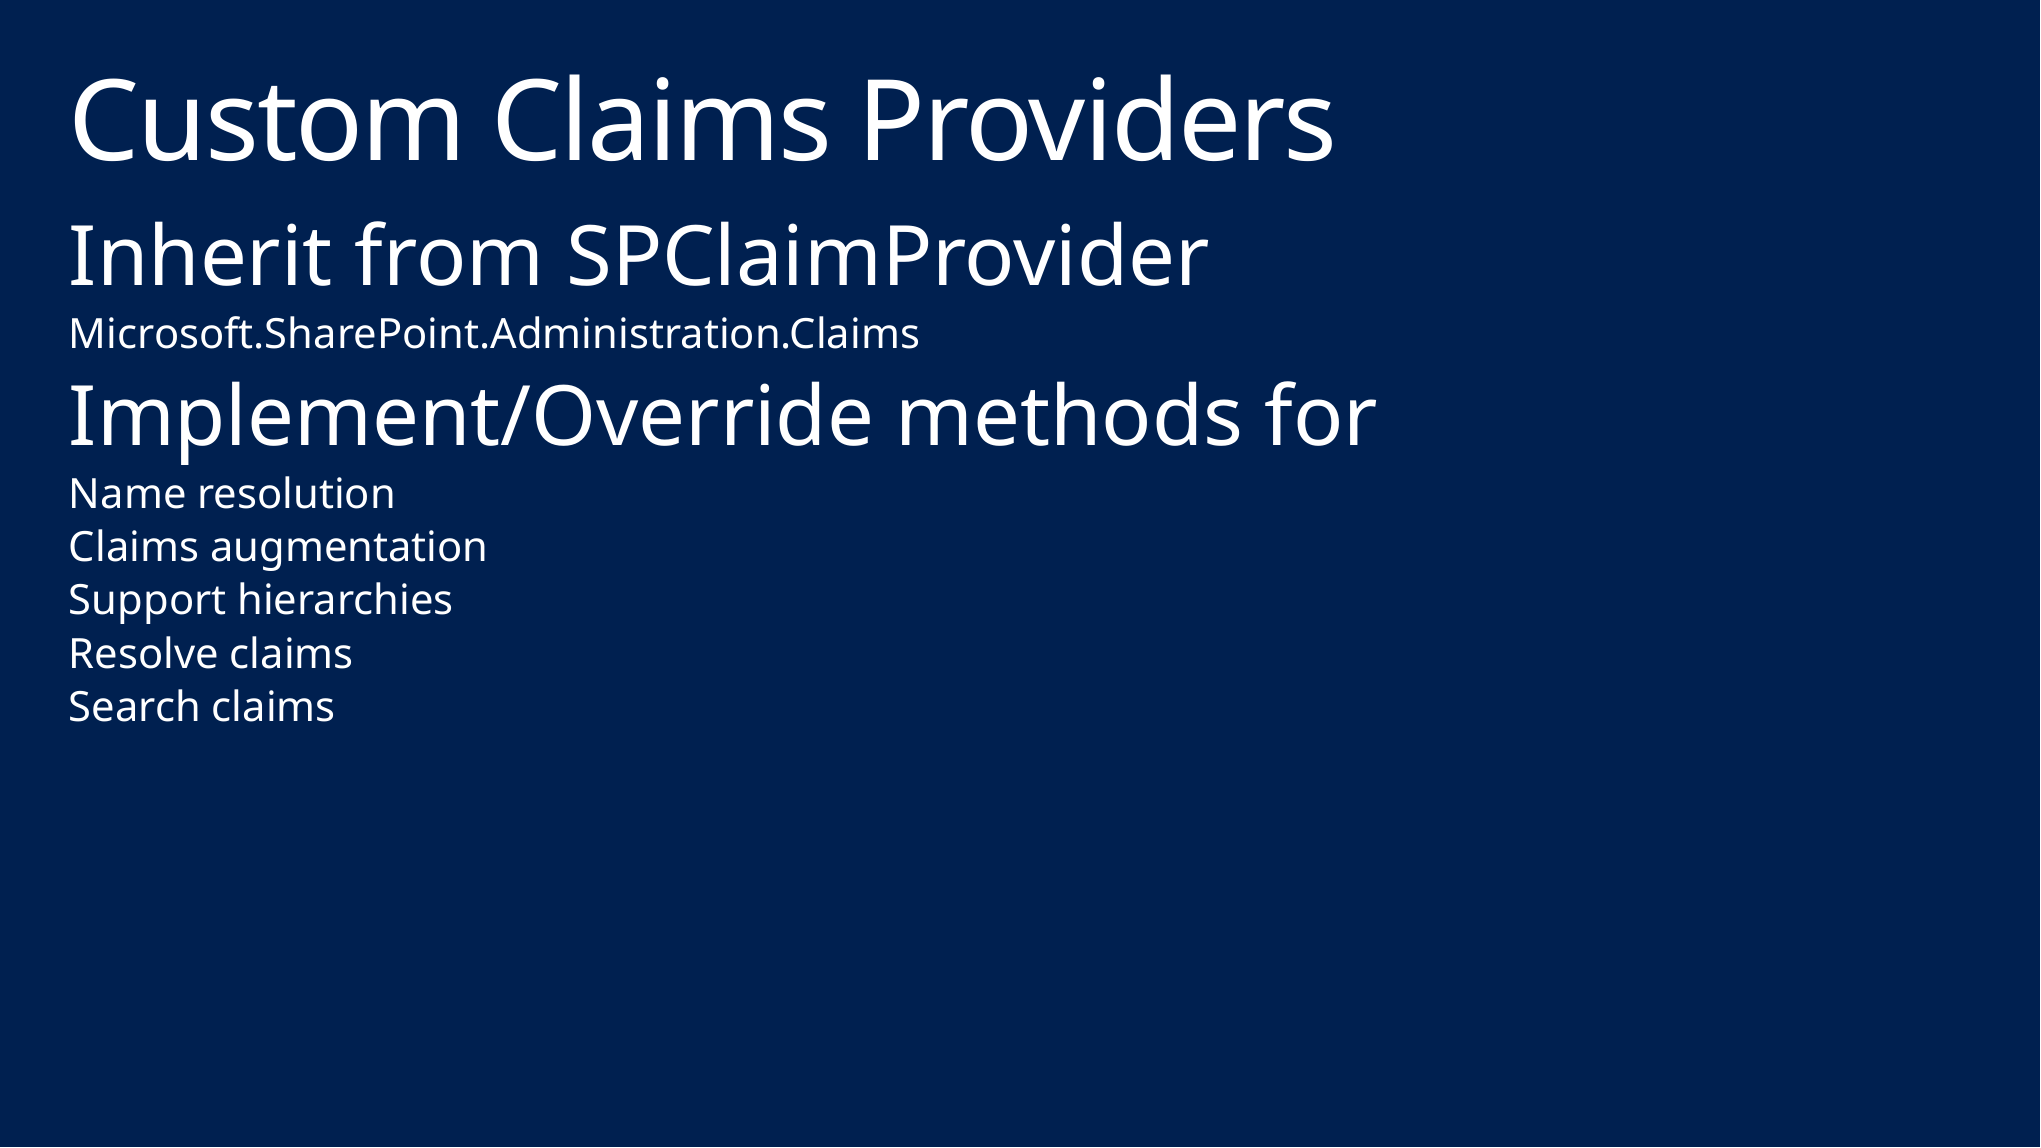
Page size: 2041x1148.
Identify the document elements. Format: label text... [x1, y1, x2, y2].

title Custom Claims Providers [45, 48, 1996, 198]
list Inherit from SPClaimProvider Microsoft.SharePoint.Administration.Claims Implement/Override methods for Name resolution Claims augmentation Support hierarchies Resolve claims Search claims [45, 198, 1996, 876]
